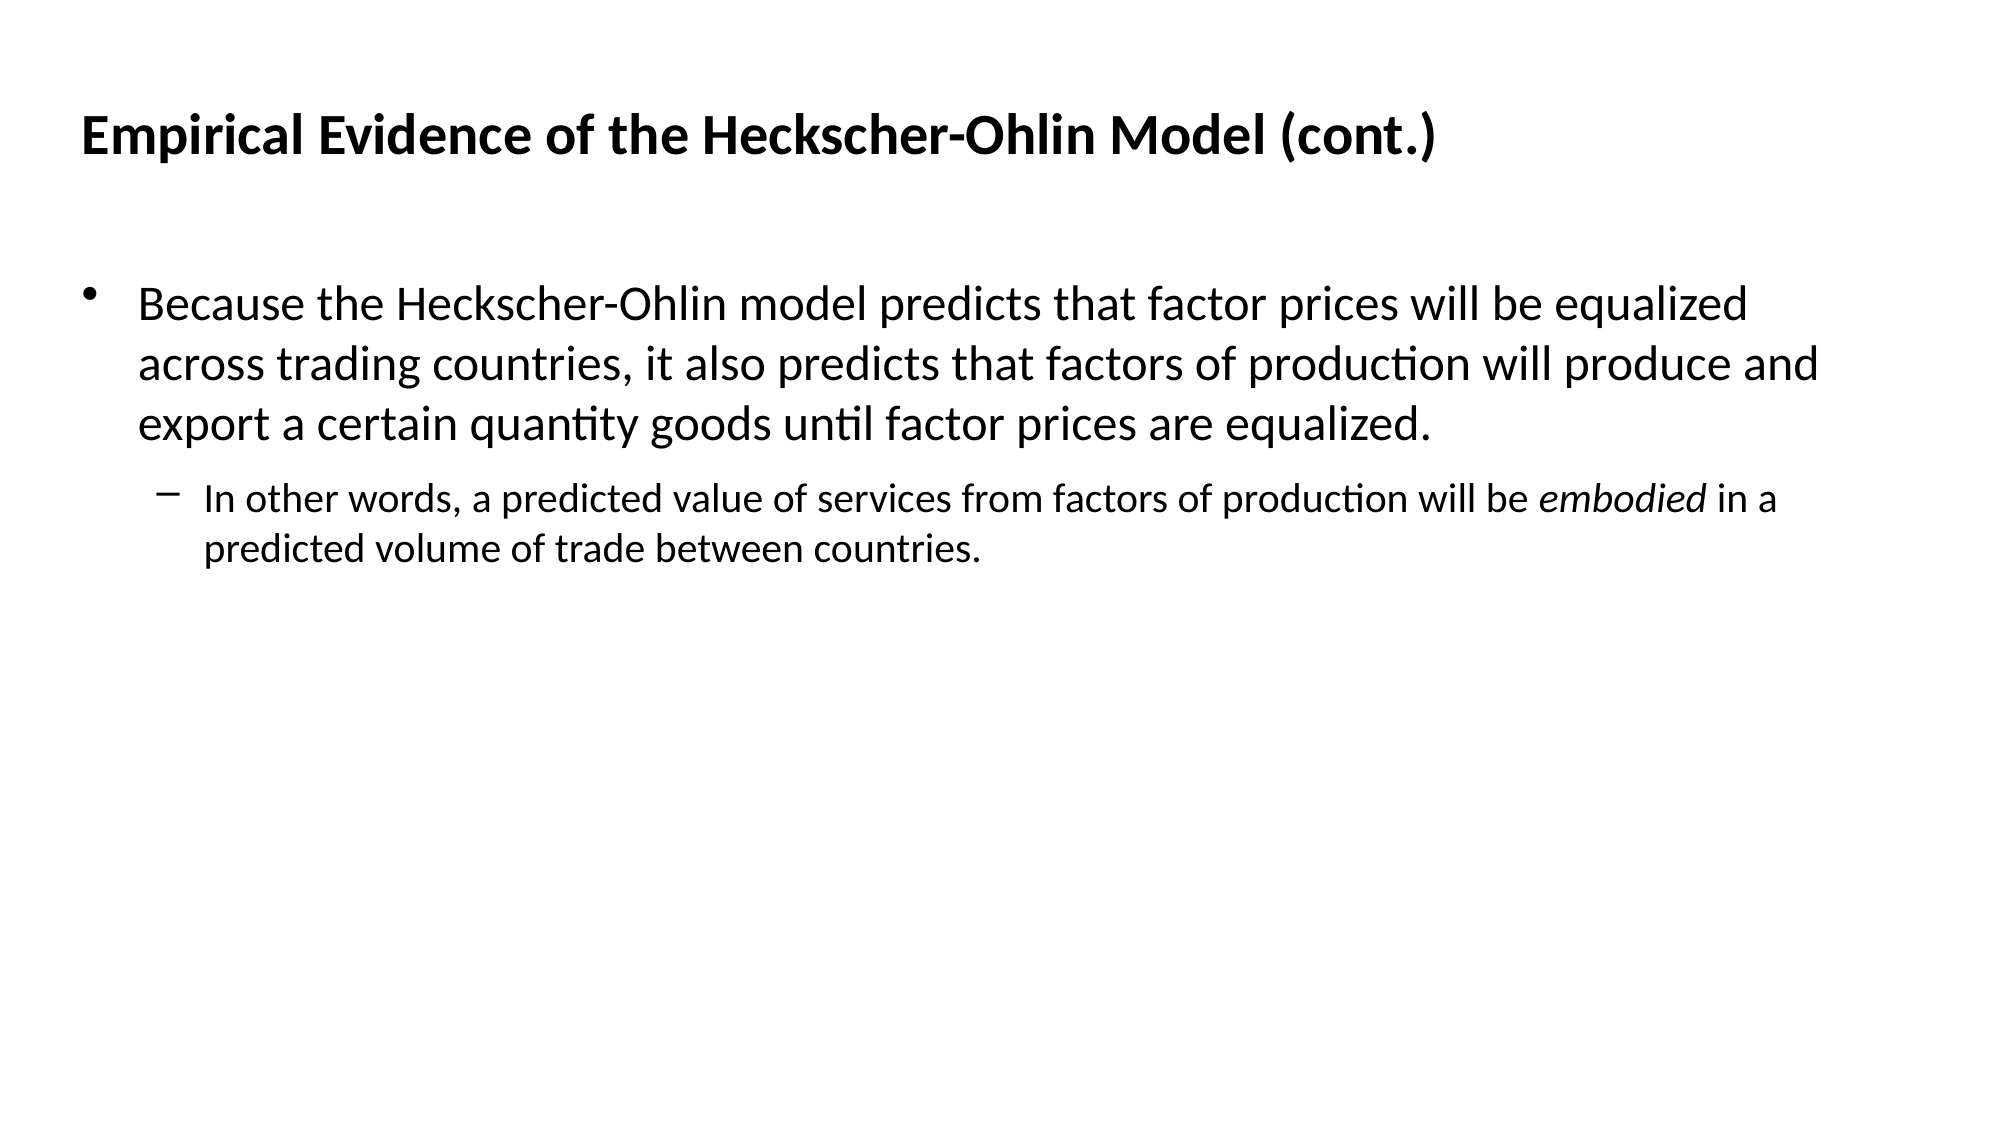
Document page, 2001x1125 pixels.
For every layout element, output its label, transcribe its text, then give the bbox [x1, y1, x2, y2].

list Because the Heckscher-Ohlin model predicts that factor prices will be equalized across trading countries, it also predicts that factors of production will produce and export a certain quantity goods until factor prices are equalized. In other words, a predicted value of services from factors of production will be embodied in a predicted volume of trade between countries. [66, 262, 1881, 1013]
title Empirical Evidence of the Heckscher-Ohlin Model (cont.) [66, 49, 1950, 213]
